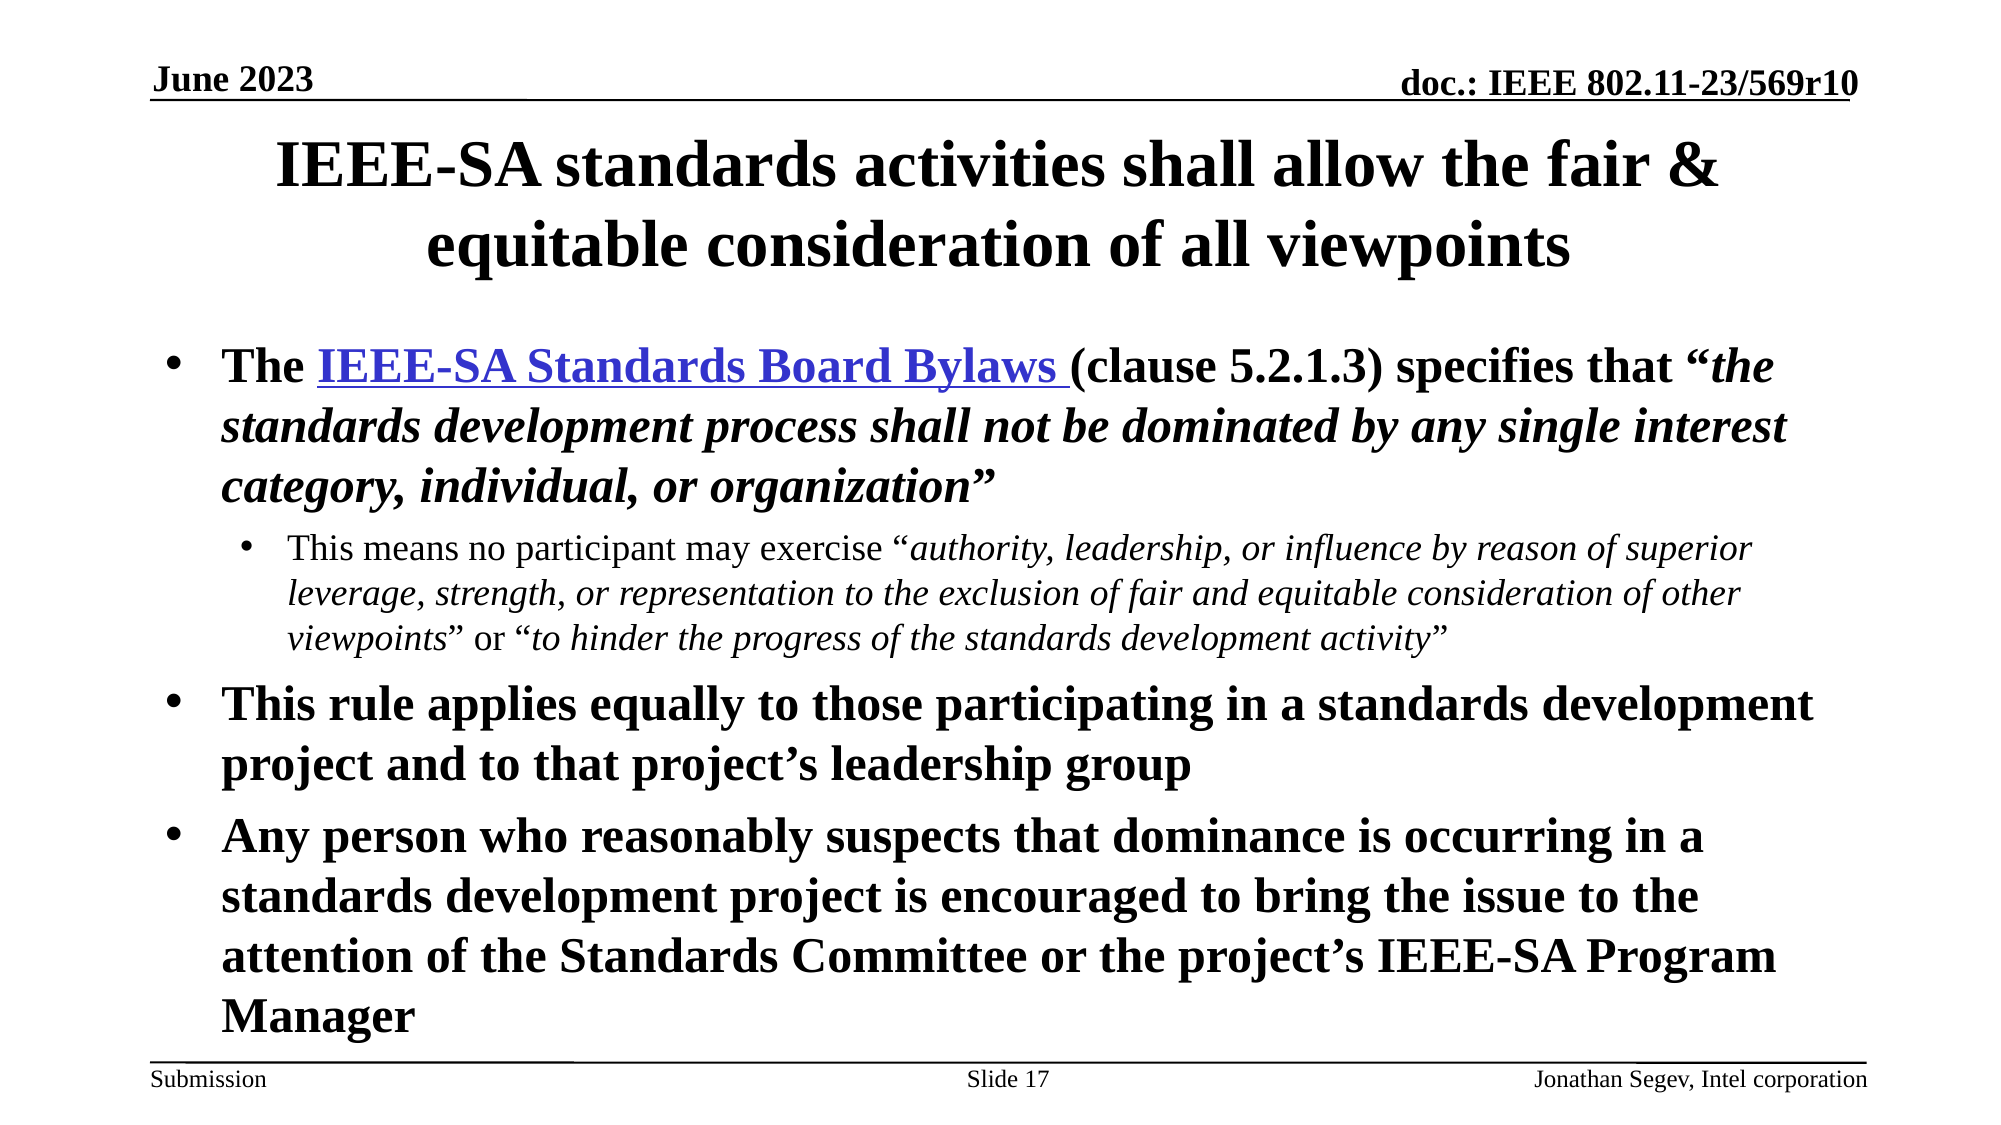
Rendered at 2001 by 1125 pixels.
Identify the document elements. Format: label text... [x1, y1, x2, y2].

footer Jonathan Segev, Intel corporation [1171, 1061, 1869, 1093]
title IEEE-SA standards activities shall allow the fair & equitable consideration of all viewpoints [149, 112, 1850, 288]
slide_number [152, 54, 563, 100]
list The IEEE-SA Standards Board Bylaws (clause 5.2.1.3) specifies that “the standards development process shall not be dominated by any single interest category, individual, or organization” This means no participant may exercise “authority, leadership, or influence by reason of superior leverage, strength, or representation to the exclusion of fair and equitable consideration of other viewpoints” or “to hinder the progress of the standards development activity” This rule applies equally to those participating in a standards development project and to that project’s leadership group Any person who reasonably suspects that dominance is occurring in a standards development project is encouraged to bring the issue to the attention of the Standards Committee or the project’s IEEE-SA Program Manager [149, 324, 1850, 1000]
slide_number Slide 17 [950, 1061, 1067, 1123]
